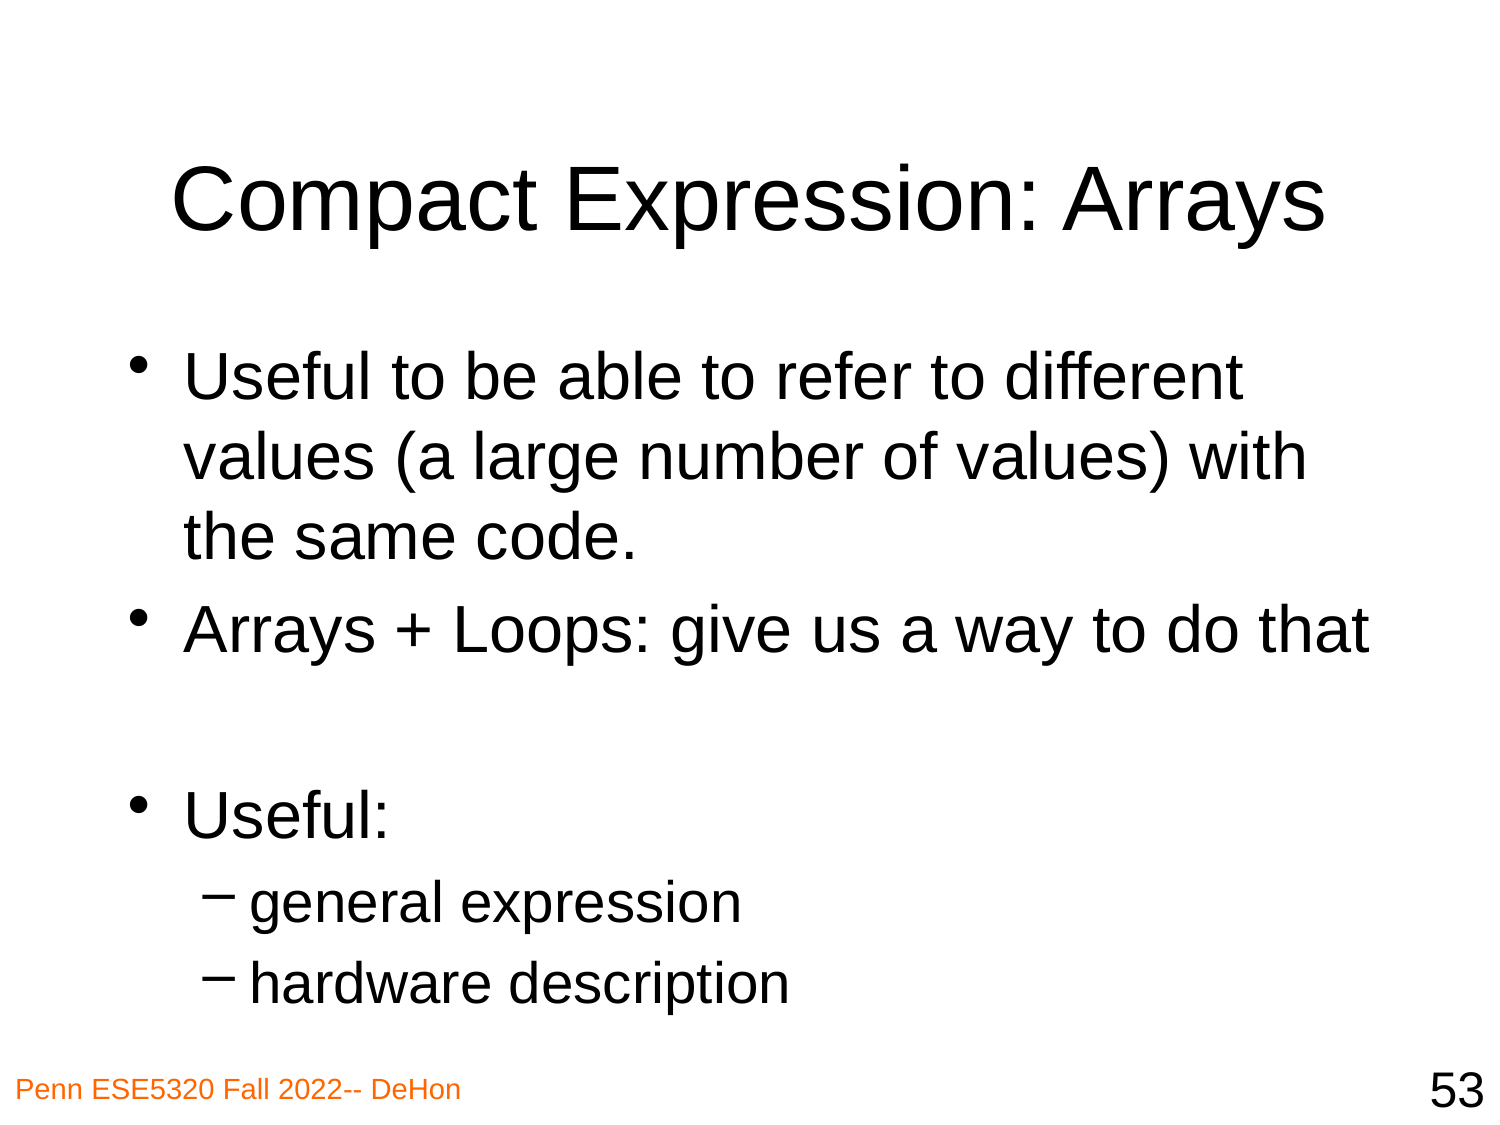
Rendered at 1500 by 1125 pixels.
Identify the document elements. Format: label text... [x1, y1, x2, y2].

title Compact Expression: Arrays [112, 99, 1388, 288]
slide_number Penn ESE5320 Fall 2022-- DeHon [0, 1062, 576, 1125]
list Useful to be able to refer to different values (a large number of values) with the same code. Arrays + Loops: give us a way to do that Useful: general expression hardware description [112, 324, 1388, 1001]
slide_number 53 [1187, 1049, 1500, 1125]
